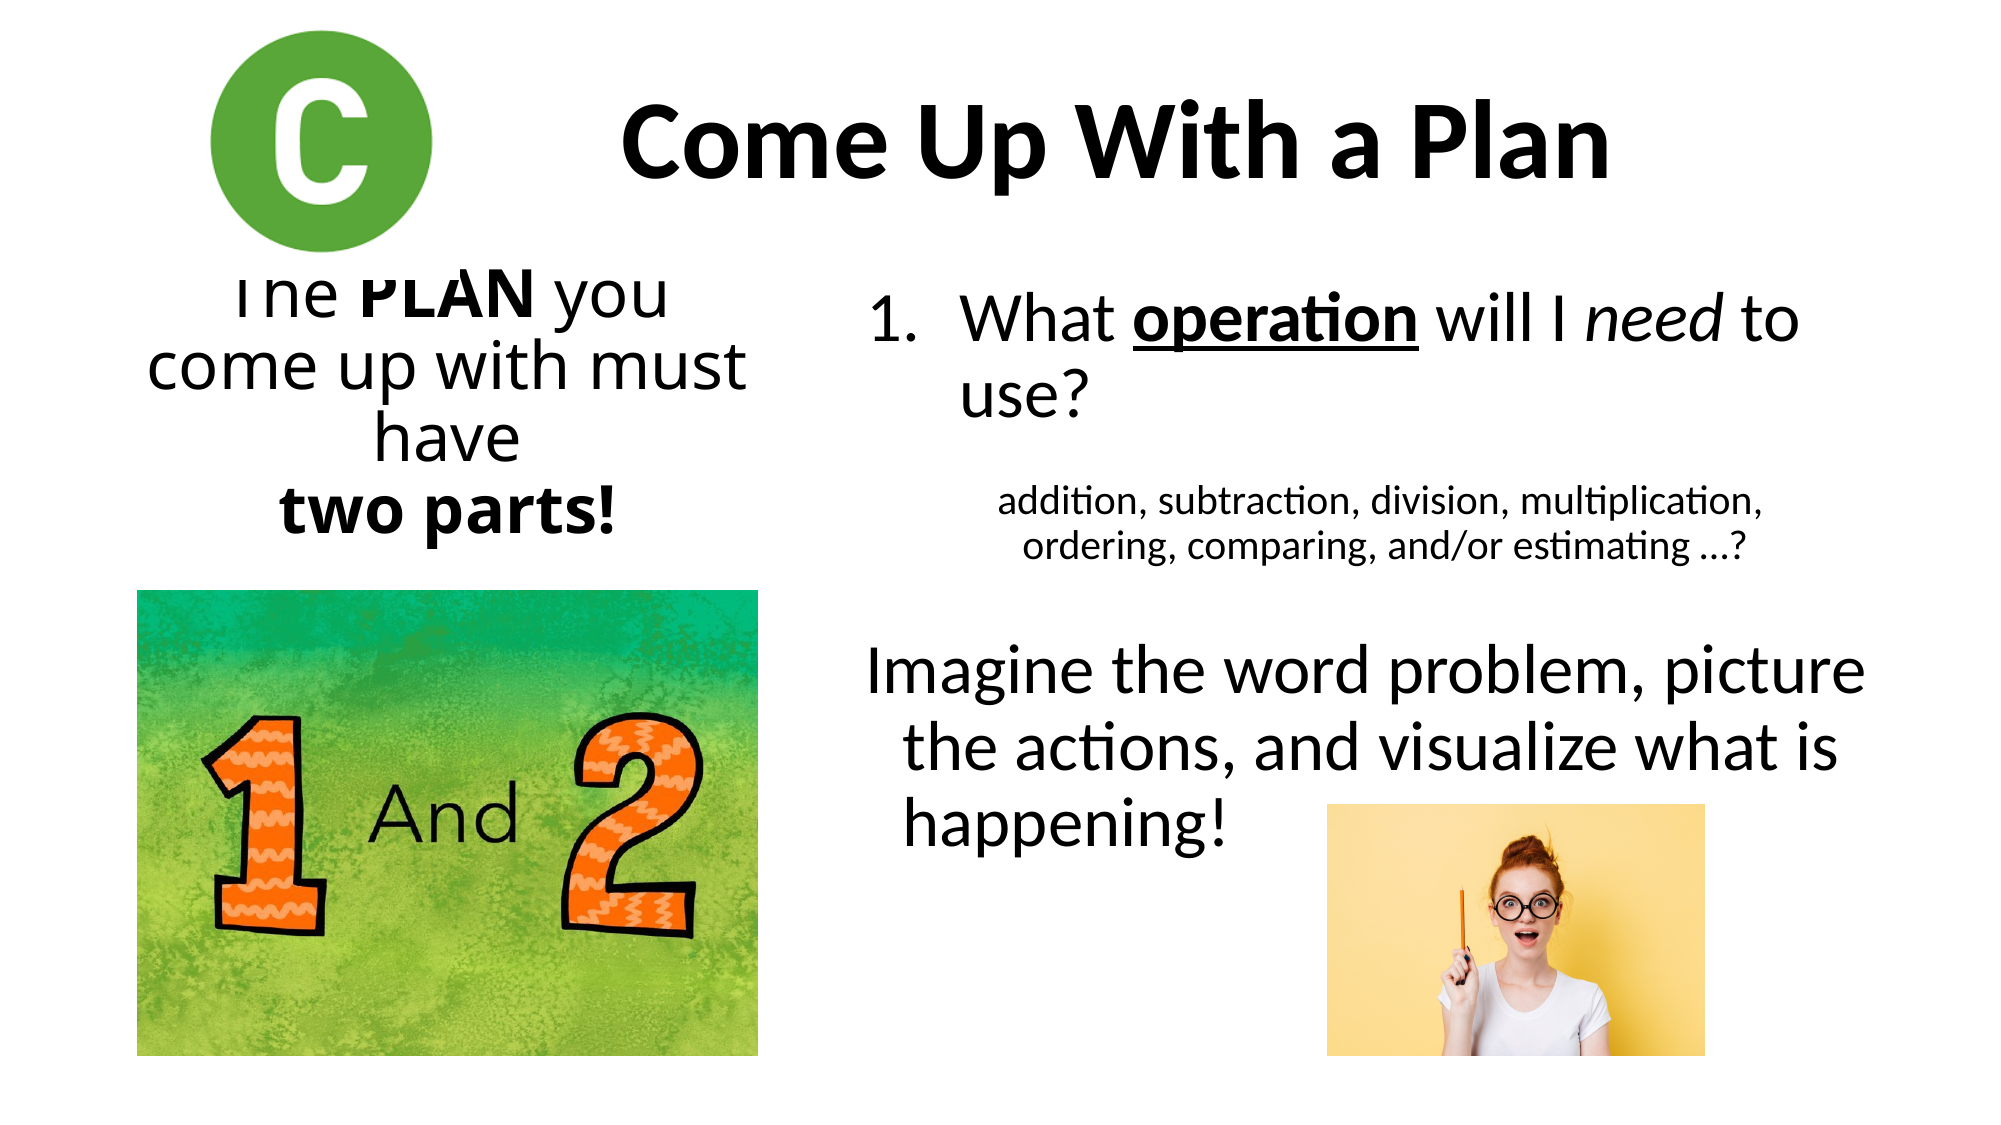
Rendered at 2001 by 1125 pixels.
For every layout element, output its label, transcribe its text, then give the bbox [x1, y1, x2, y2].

title The PLAN you come up with must have two parts! [125, 292, 771, 556]
picture [183, 3, 460, 280]
list What operation will I need to use? addition, subtraction, division, multiplication, ordering, comparing, and/or estimating …? Imagine the word problem, picture the actions, and visualize what is happening! [850, 273, 1921, 1014]
text_box Come Up With a Plan [606, 58, 1629, 209]
picture [137, 590, 758, 1056]
picture [1327, 804, 1705, 1056]
